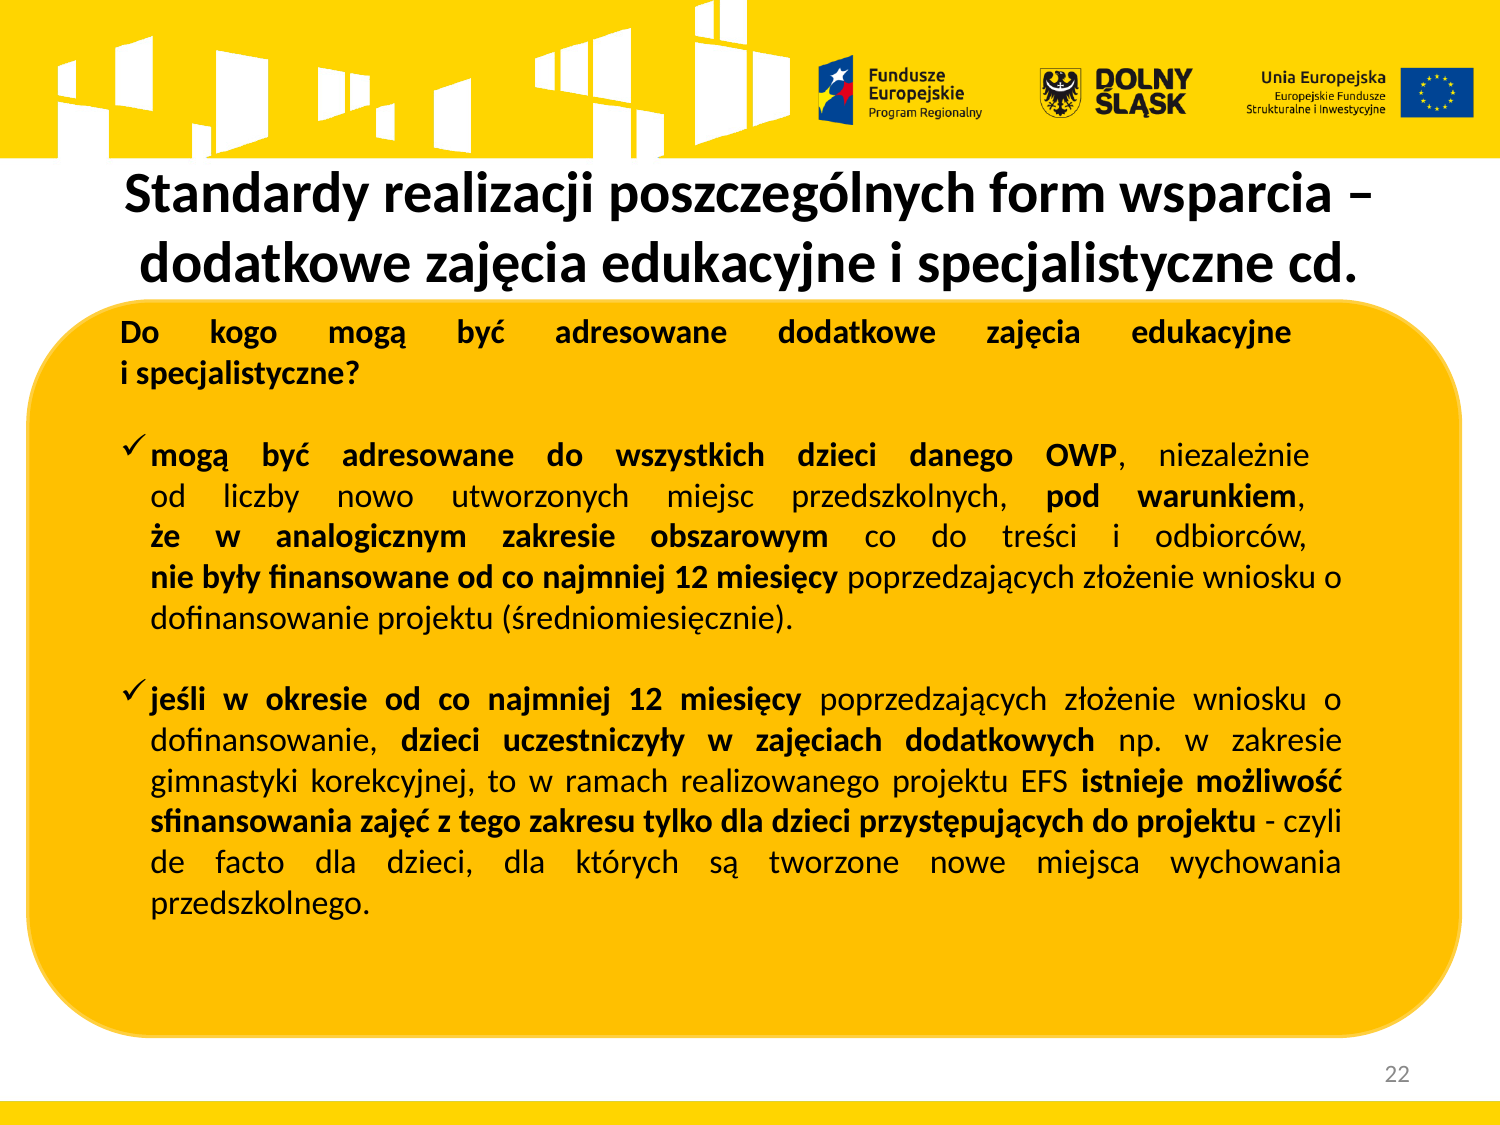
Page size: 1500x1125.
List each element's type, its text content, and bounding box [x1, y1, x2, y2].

slide_number 22 [1074, 1042, 1425, 1103]
text_box [26, 321, 105, 1030]
text_box Do kogo mogą być adresowane dodatkowe zajęcia edukacyjne i specjalistyczne? mogą być adresowane do wszystkich dzieci danego OWP, niezależnie od liczby nowo utworzonych miejsc przedszkolnych, pod warunkiem, że w analogicznym zakresie obszarowym co do treści i odbiorców, nie były finansowane od co najmniej 12 miesięcy poprzedzających złożenie wniosku o dofinansowanie projektu (średniomiesięcznie). jeśli w okresie od co najmniej 12 miesięcy poprzedzających złożenie wniosku o dofinansowanie, dzieci uczestniczyły w zajęciach dodatkowych np. w zakresie gimnastyki korekcyjnej, to w ramach realizowanego projektu EFS istnieje możliwość sfinansowania zajęć z tego zakresu tylko dla dzieci przystępujących do projektu - czyli de facto dla dzieci, dla których są tworzone nowe miejsca wychowania przedszkolnego. [105, 302, 1358, 1035]
text_box [123, 299, 1463, 1039]
picture [0, 0, 1500, 1125]
title Standardy realizacji poszczególnych form wsparcia – dodatkowe zajęcia edukacyjne i specjalistyczne cd. [74, 171, 1426, 278]
text_box [80, 277, 1333, 1010]
